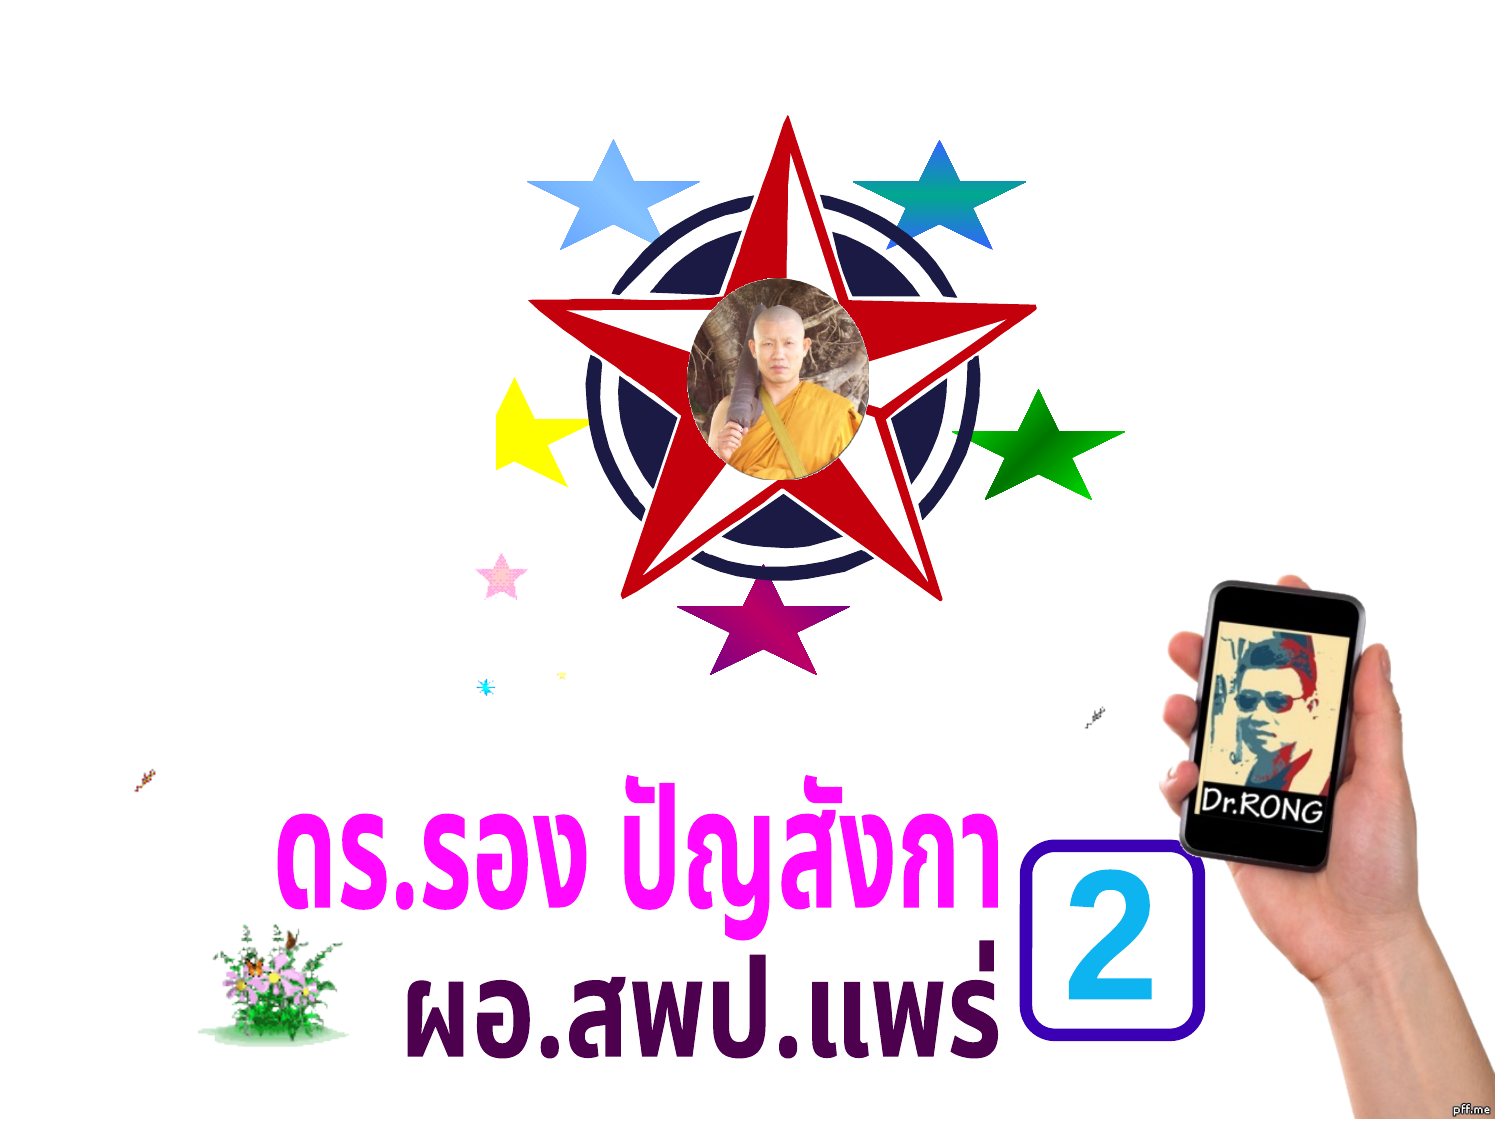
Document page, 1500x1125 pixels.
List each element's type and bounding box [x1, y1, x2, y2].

text_box [1025, 845, 1146, 1035]
picture [525, 113, 1495, 1119]
picture [198, 904, 349, 1056]
text_box [500, 377, 520, 469]
list [442, 550, 612, 720]
text_box [687, 612, 839, 675]
picture [88, 249, 496, 841]
